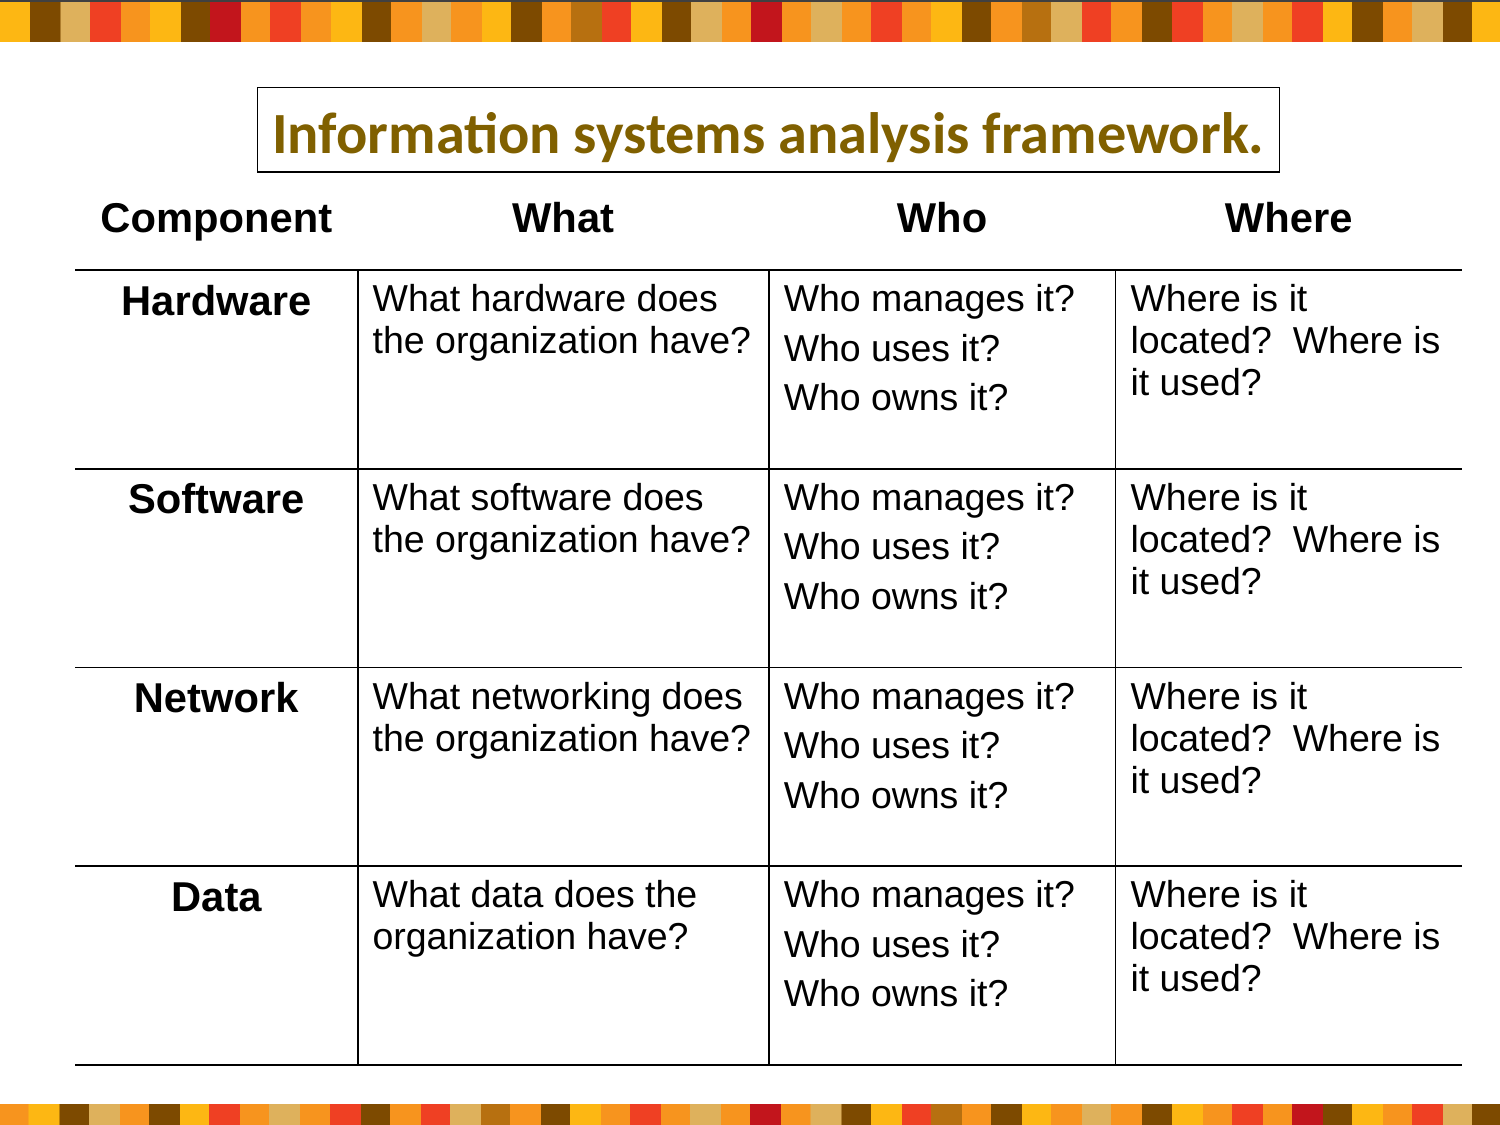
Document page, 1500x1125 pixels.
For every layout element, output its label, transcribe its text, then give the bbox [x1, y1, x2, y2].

table_cell Software [75, 470, 357, 667]
table_cell What software does the organization have? [359, 470, 768, 667]
table_cell Who manages it? Who uses it? Who owns it? [770, 470, 1115, 667]
table_cell Data [75, 867, 357, 1064]
table_cell What hardware does the organization have? [359, 271, 768, 468]
table_cell Where is it located? Where is it used? [1116, 867, 1462, 1064]
table_cell What data does the organization have? [359, 867, 768, 1064]
slide_number [1074, 1024, 1425, 1103]
table_cell Where is it located? Where is it used? [1116, 470, 1462, 667]
table_cell Where is it located? Where is it used? [1116, 668, 1462, 865]
table_cell What networking does the organization have? [359, 668, 768, 865]
table_cell Network [75, 668, 357, 865]
table_cell Who manages it? Who uses it? Who owns it? [770, 867, 1115, 1064]
table_cell Who manages it? Who uses it? Who owns it? [770, 668, 1115, 865]
text_box Information systems analysis framework. [257, 87, 1280, 173]
table_header Where [1116, 187, 1462, 269]
table_header Component [75, 187, 358, 269]
table_header Who [769, 187, 1116, 269]
table_cell Who manages it? Who uses it? Who owns it? [770, 271, 1115, 468]
table_cell Hardware [75, 271, 357, 468]
table_header What [358, 187, 769, 269]
table_cell Where is it located? Where is it used? [1116, 271, 1462, 468]
